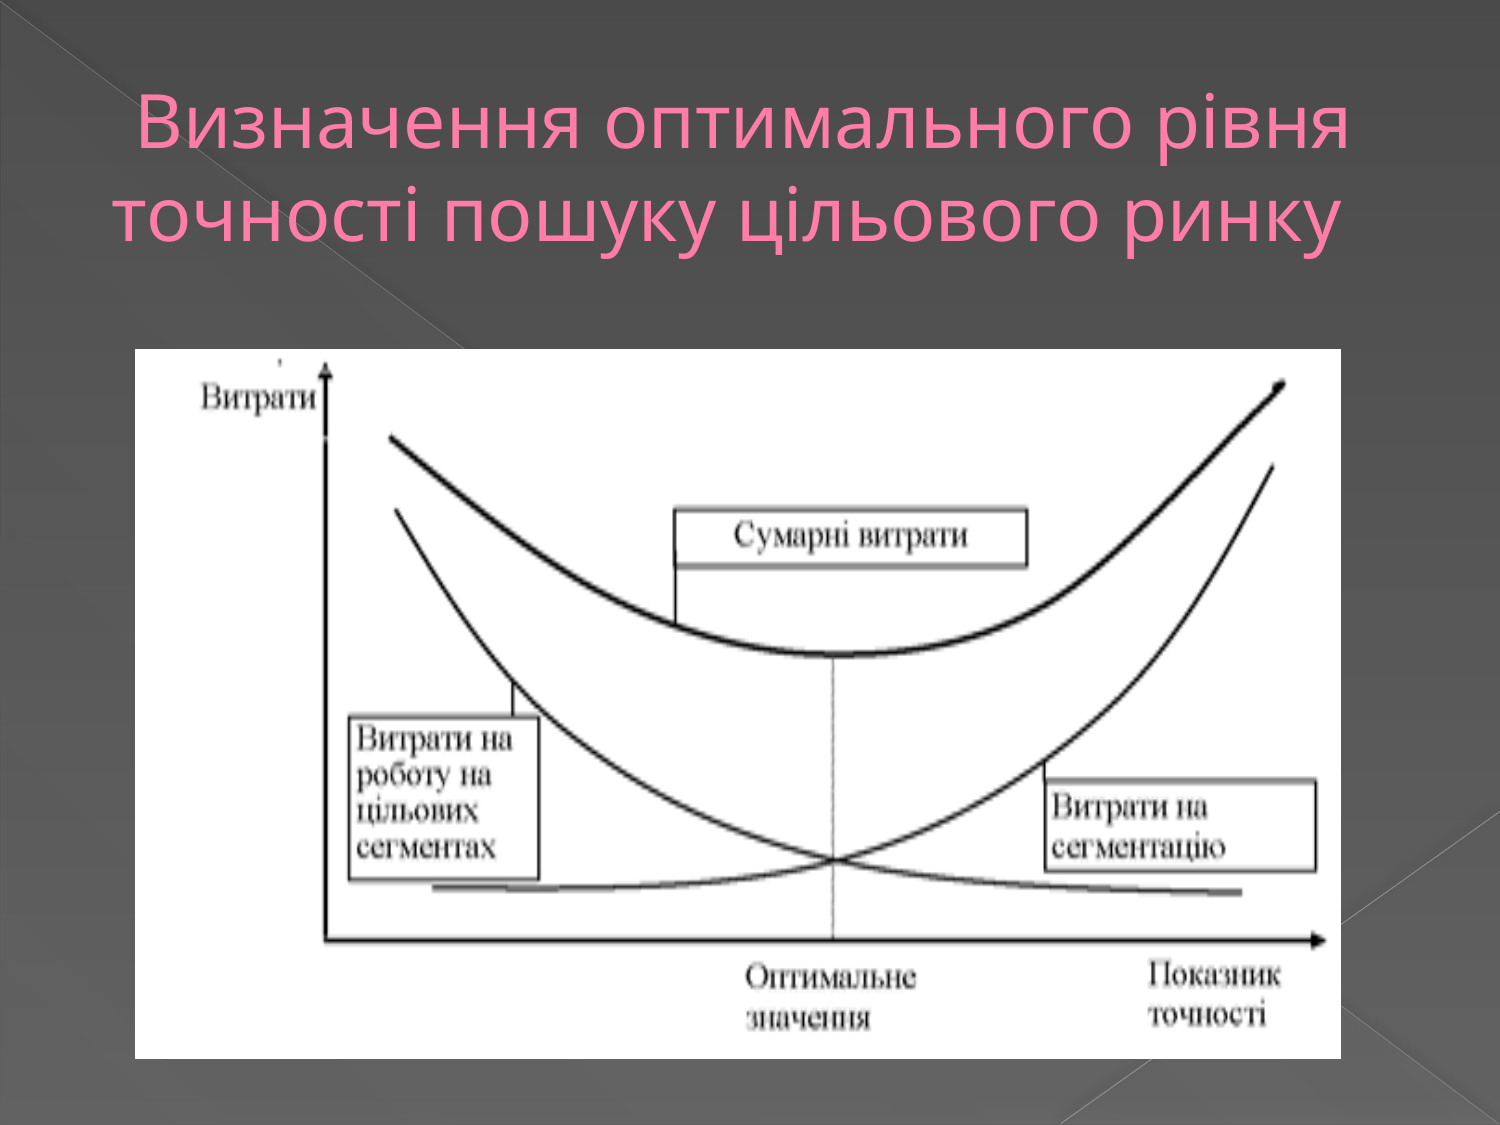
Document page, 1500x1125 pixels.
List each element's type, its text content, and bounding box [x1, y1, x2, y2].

title Визначення оптимального рівня точності пошуку цільового ринку [17, 43, 1459, 274]
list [135, 349, 1341, 1059]
